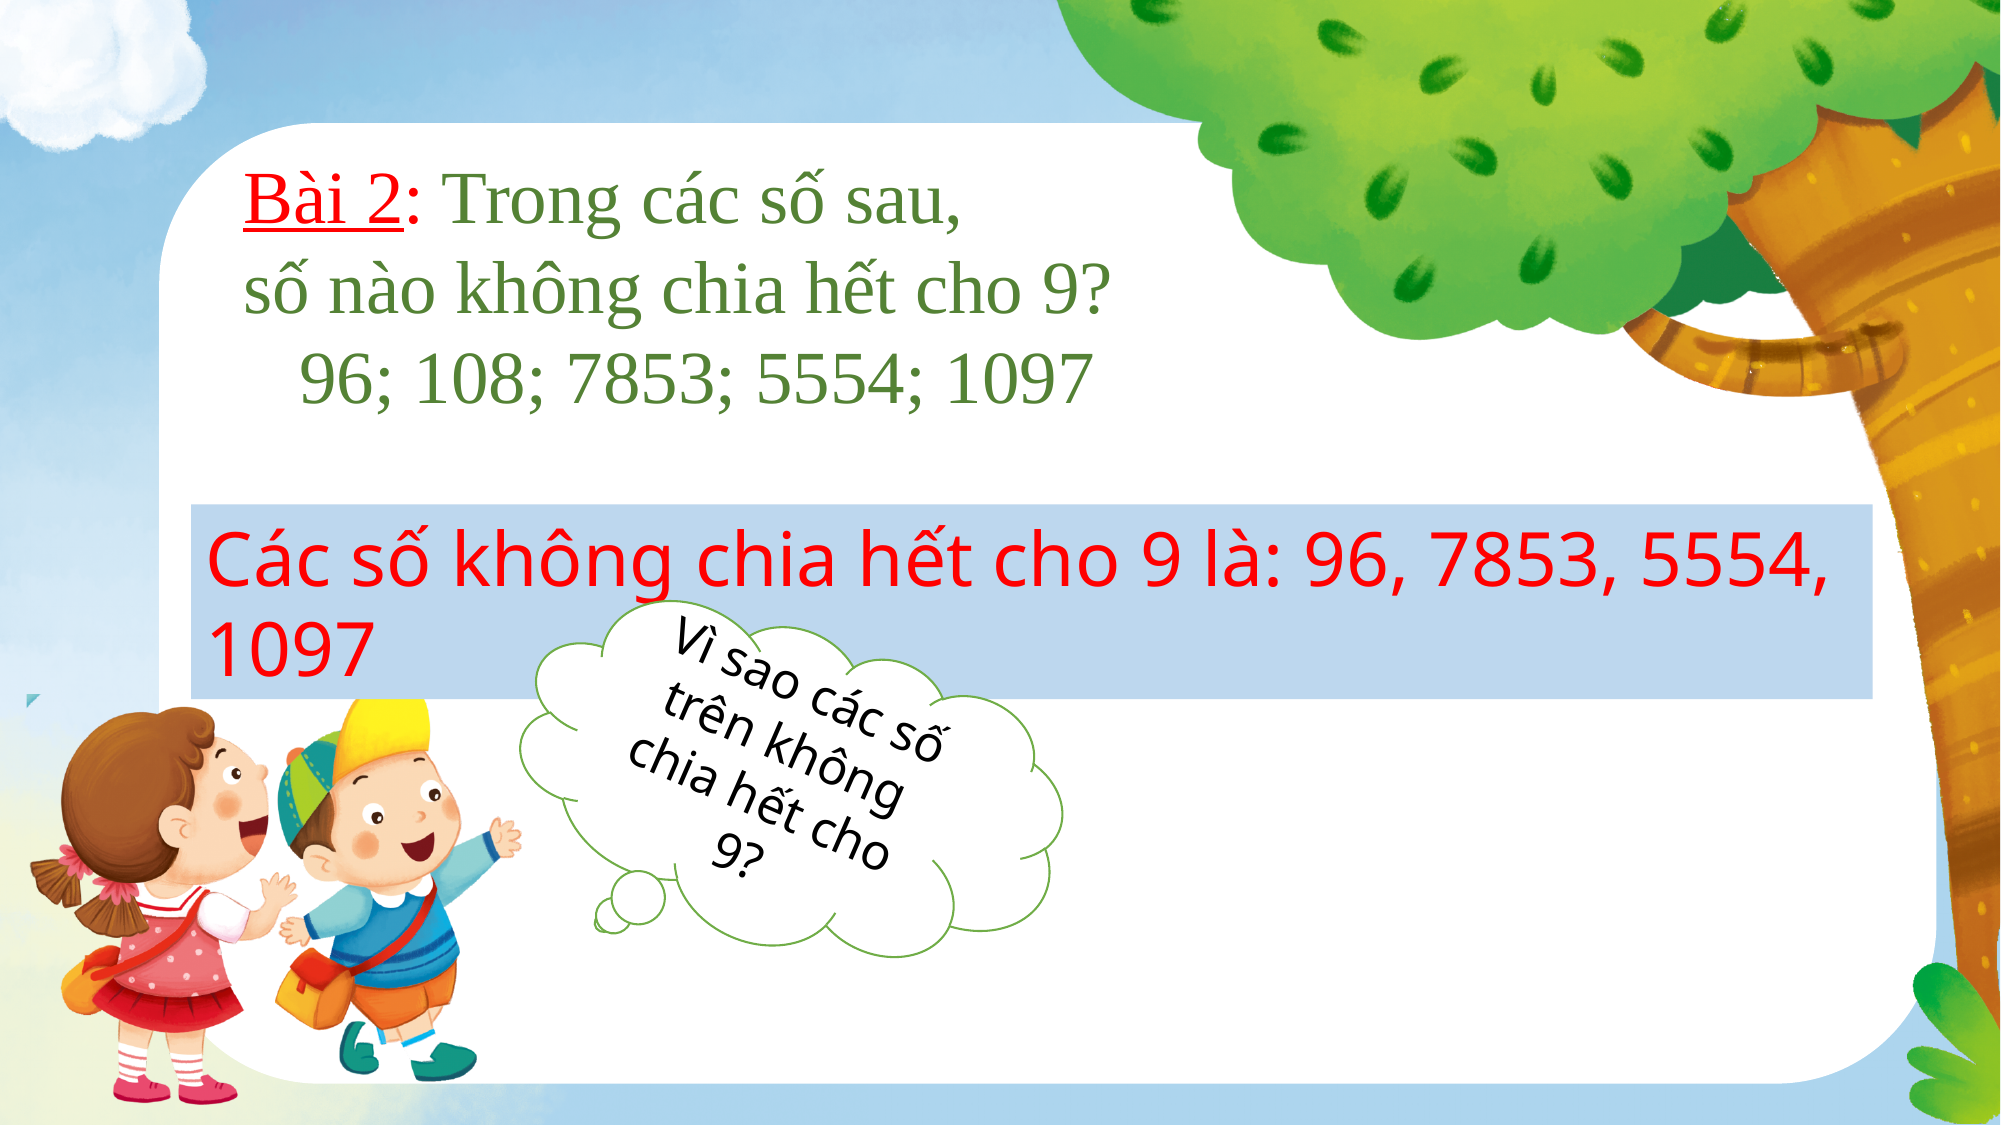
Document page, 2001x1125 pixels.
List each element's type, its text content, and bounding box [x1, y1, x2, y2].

text_box Các số không chia hết cho 9 là: 96, 7853, 5554, 1097 [191, 504, 1873, 700]
text_box Vì sao các số trên không chia hết cho 9? [519, 599, 1064, 959]
picture [0, 0, 2001, 1125]
text_box Bài 2: Trong các số sau, số nào không chia hết cho 9? 96; 108; 7853; 5554; 1097 [228, 141, 1394, 426]
